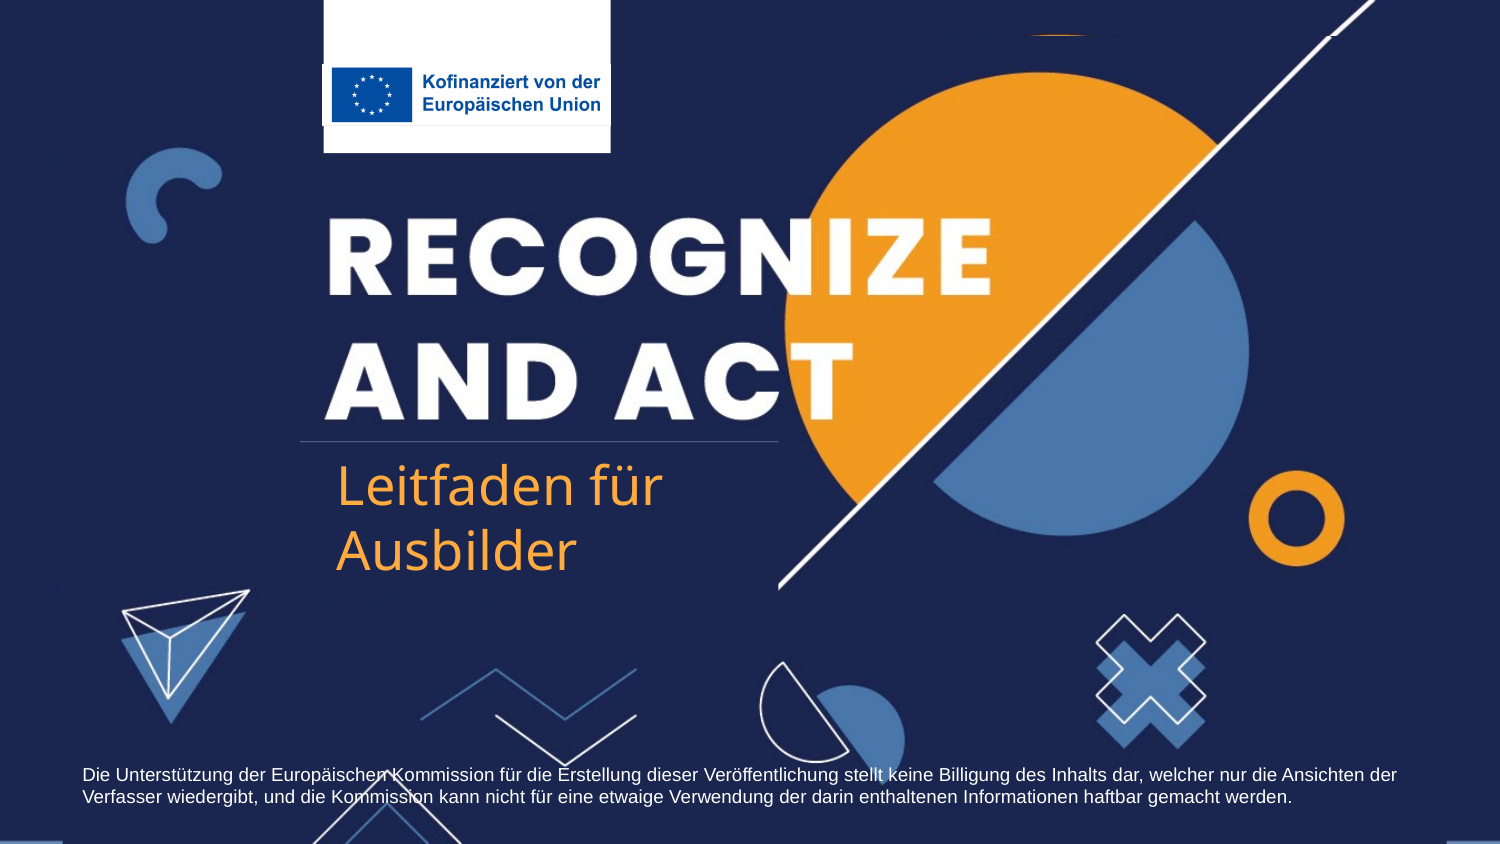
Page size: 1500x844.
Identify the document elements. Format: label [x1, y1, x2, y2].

text_box [62, 36, 1447, 844]
picture [322, 64, 611, 126]
text_box [0, 0, 1500, 844]
